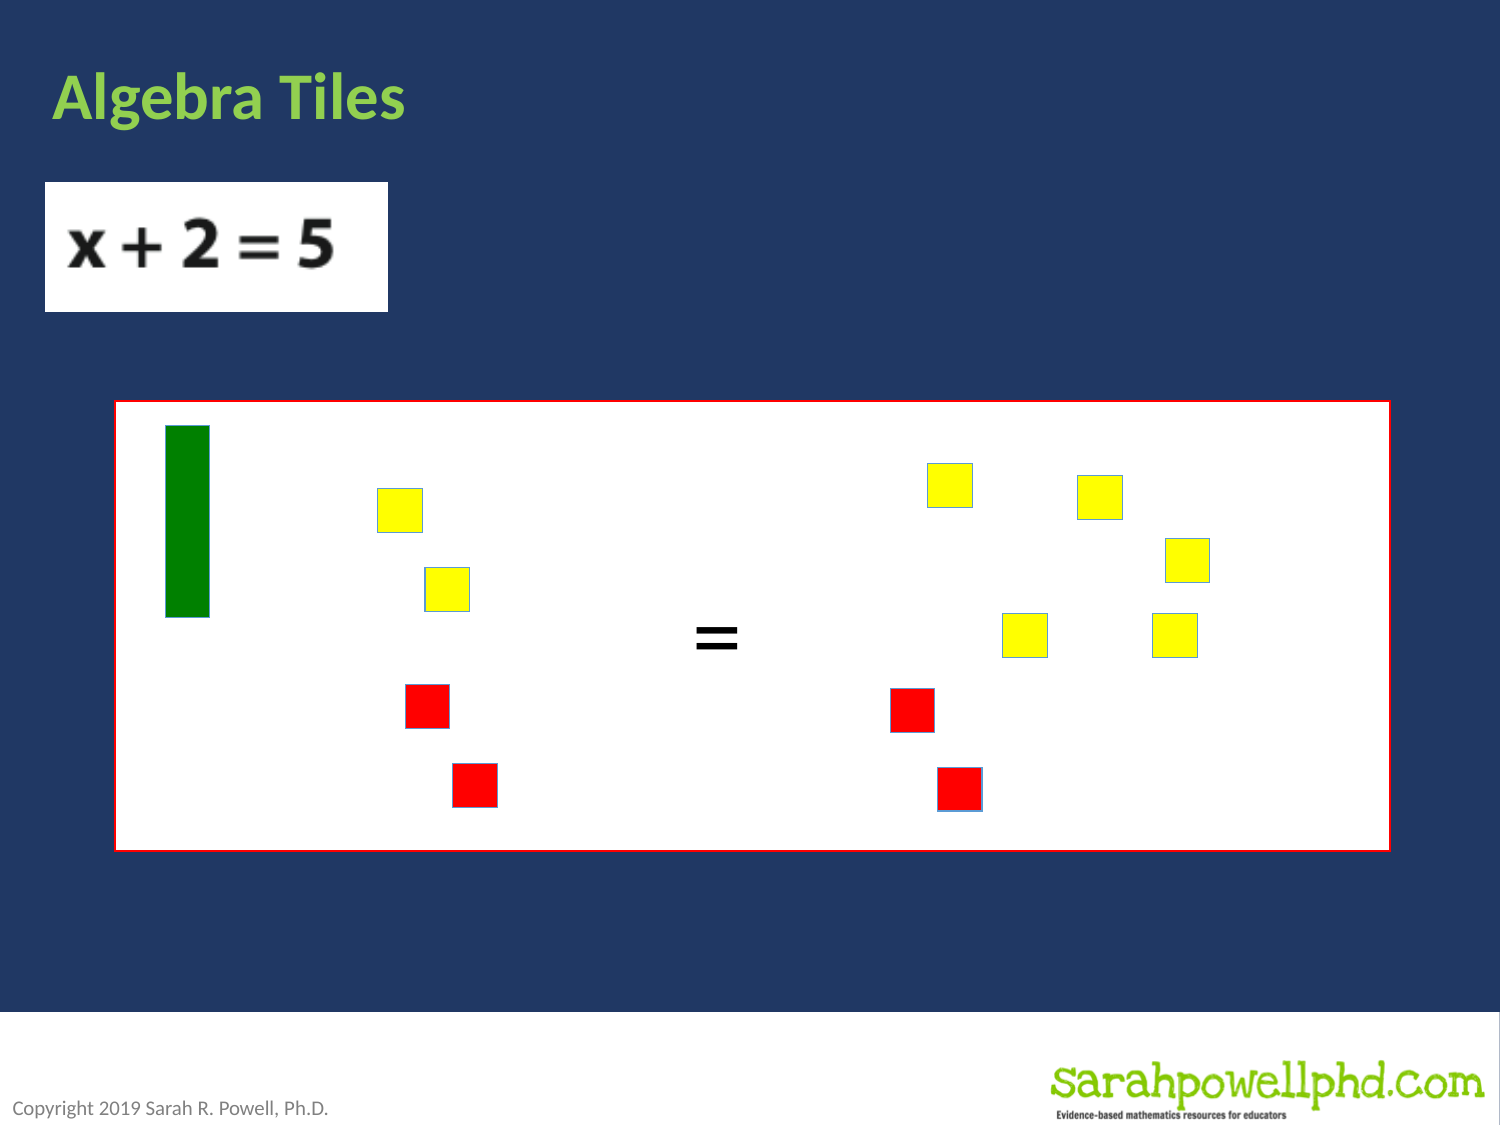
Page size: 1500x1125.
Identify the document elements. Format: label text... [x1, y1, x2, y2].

picture [1428, 1051, 1499, 1125]
text_box [165, 425, 210, 618]
text_box [1077, 475, 1123, 520]
text_box [890, 688, 935, 733]
picture [45, 182, 388, 312]
text_box [937, 767, 983, 812]
text_box [452, 763, 498, 808]
text_box [377, 488, 423, 533]
text_box [405, 684, 450, 729]
text_box [927, 463, 973, 508]
text_box [1002, 613, 1048, 658]
text_box [114, 400, 1391, 852]
list [77, 395, 1428, 1125]
text_box [1152, 613, 1198, 658]
text_box [424, 567, 470, 612]
text_box = [677, 563, 821, 698]
title Algebra Tiles [37, 37, 1463, 158]
text_box [1165, 538, 1210, 583]
